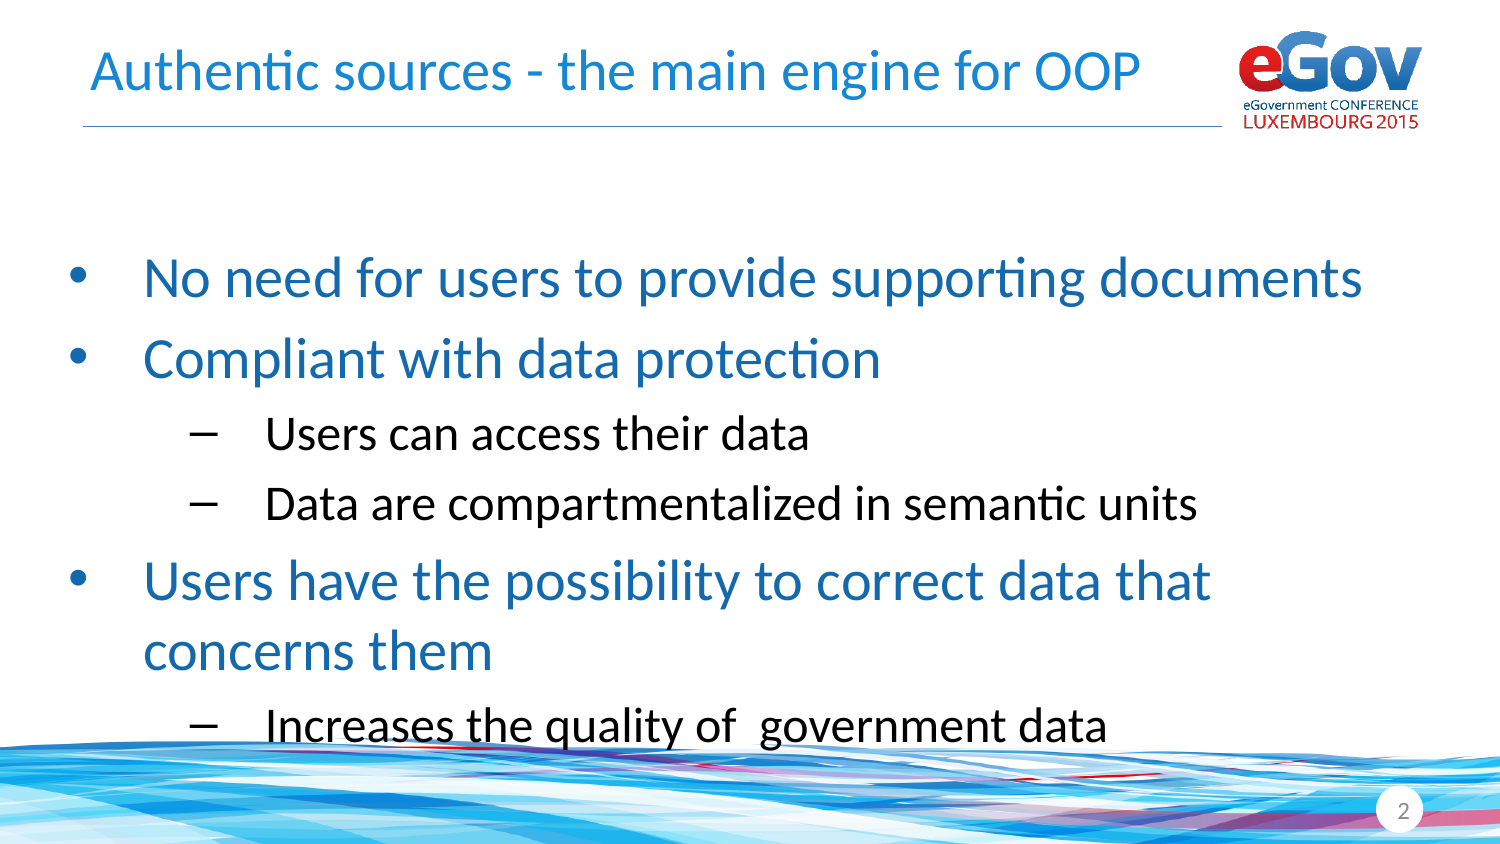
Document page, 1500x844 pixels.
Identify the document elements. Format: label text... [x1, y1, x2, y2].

list No need for users to provide supporting documents Compliant with data protection Users can access their data Data are compartmentalized in semantic units Users have the possibility to correct data that concerns them Increases the quality of government data [53, 150, 1404, 765]
slide_number 2 [1345, 778, 1425, 841]
picture [0, 0, 1500, 844]
title Authentic sources - the main engine for OOP [75, 0, 1425, 138]
